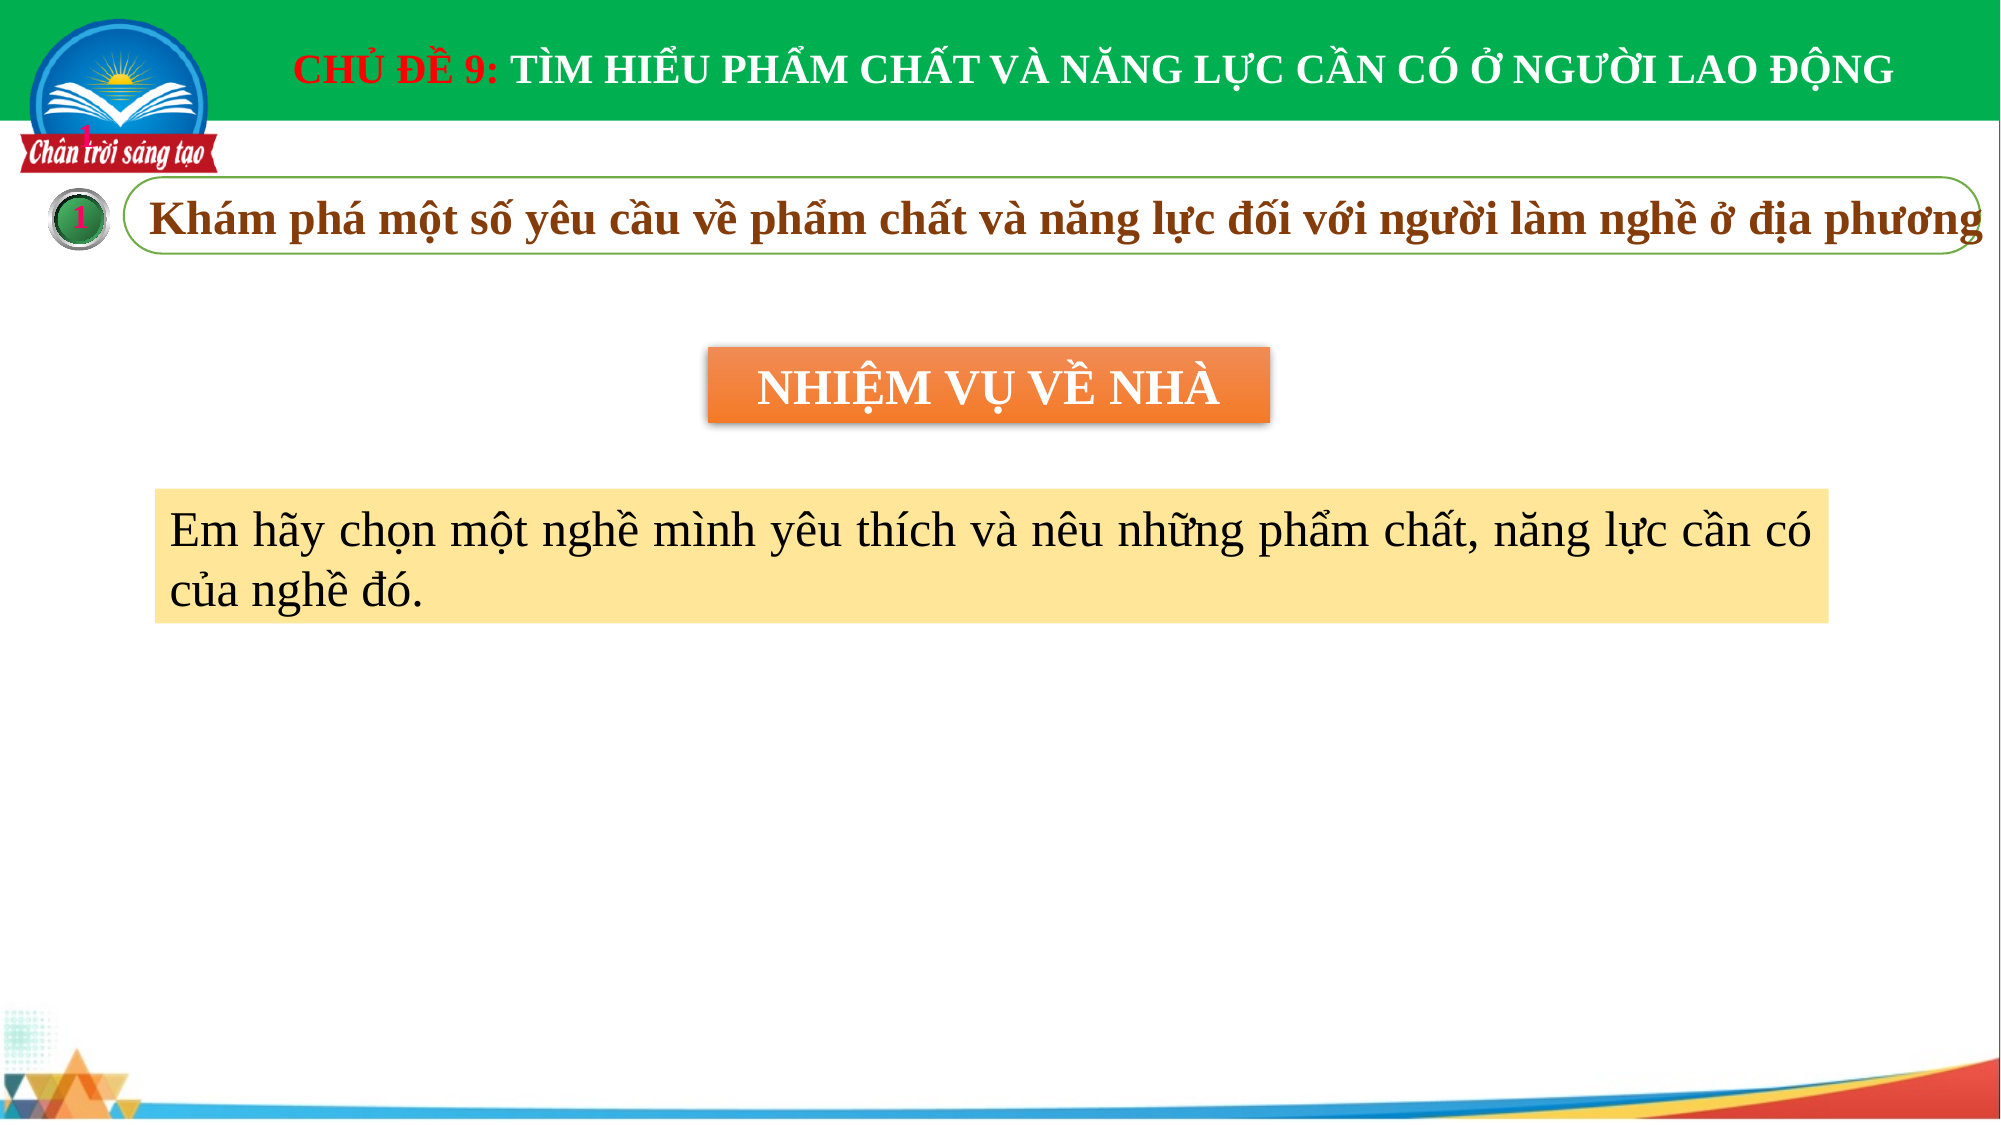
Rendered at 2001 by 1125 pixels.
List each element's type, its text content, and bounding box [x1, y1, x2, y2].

picture [0, 0, 2001, 1125]
text_box [0, 0, 2000, 121]
text_box NHIỆM VỤ VỀ NHÀ [708, 347, 1271, 423]
text_box Khám phá một số yêu cầu về phẩm chất và năng lực đối với người làm nghề ở địa phương [122, 176, 1982, 255]
text_box Em hãy chọn một nghề mình yêu thích và nêu những phẩm chất, năng lực cần có của nghề đó. [154, 488, 1829, 624]
text_box CHỦ ĐỀ 9: TÌM HIỂU PHẨM CHẤT VÀ NĂNG LỰC CẦN CÓ Ở NGƯỜI LAO ĐỘNG [235, 12, 1958, 122]
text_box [47, 187, 111, 251]
text_box 1 [111, 189, 118, 243]
